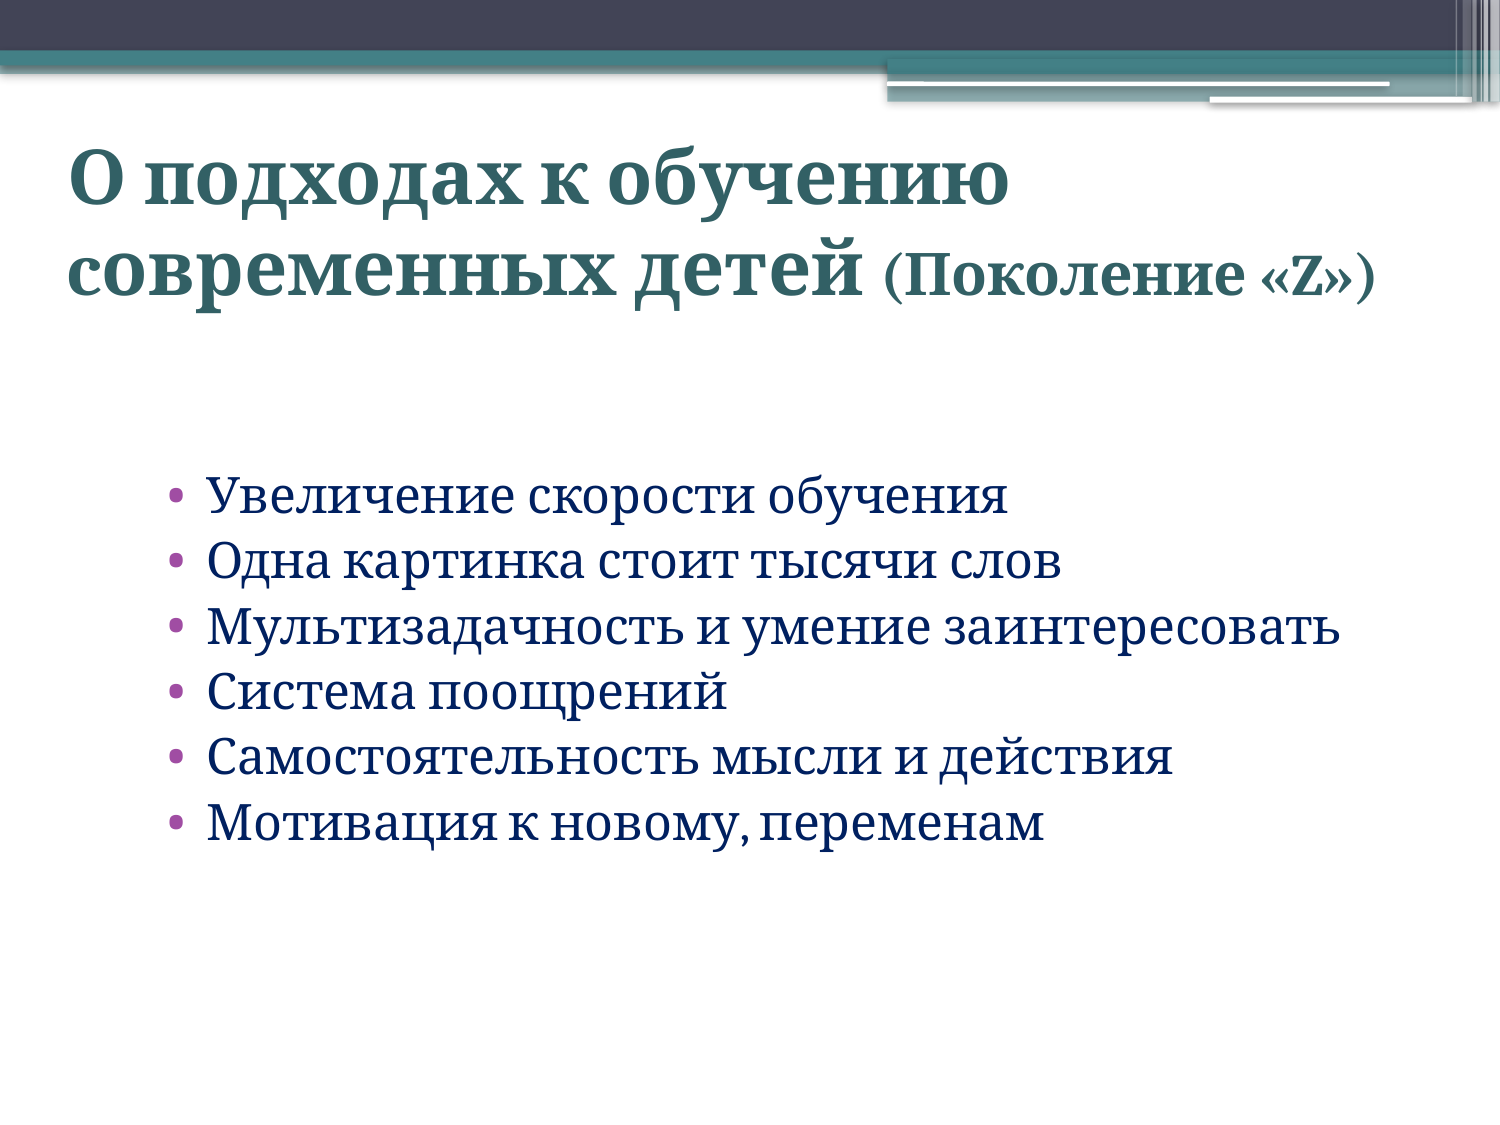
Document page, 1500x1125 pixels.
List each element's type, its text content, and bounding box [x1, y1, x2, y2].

list Увеличение скорости обучения Одна картинка стоит тысячи слов Мультизадачность и умение заинтересовать Система поощрений Самостоятельность мысли и действия Мотивация к новому, переменам [135, 456, 1402, 899]
title О подходах к обучению cовременных детей (Поколение «Z») [53, 90, 1404, 351]
